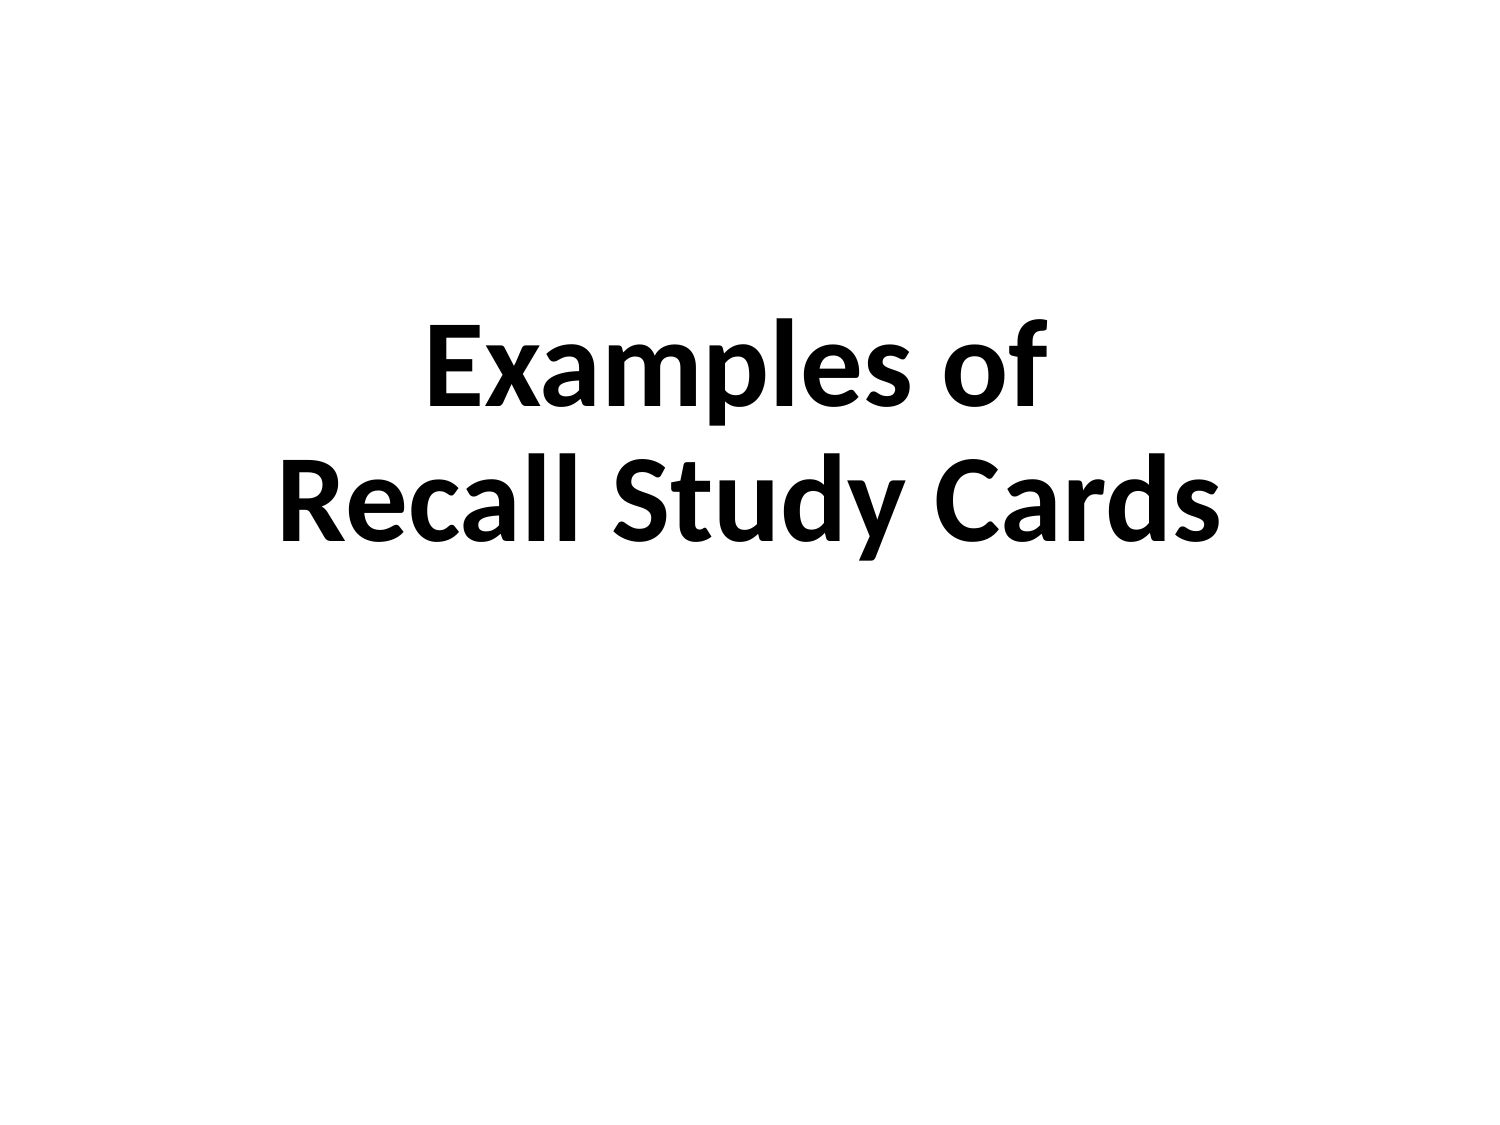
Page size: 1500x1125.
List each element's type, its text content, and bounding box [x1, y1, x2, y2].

title Examples of Recall Study Cards [112, 184, 1388, 576]
